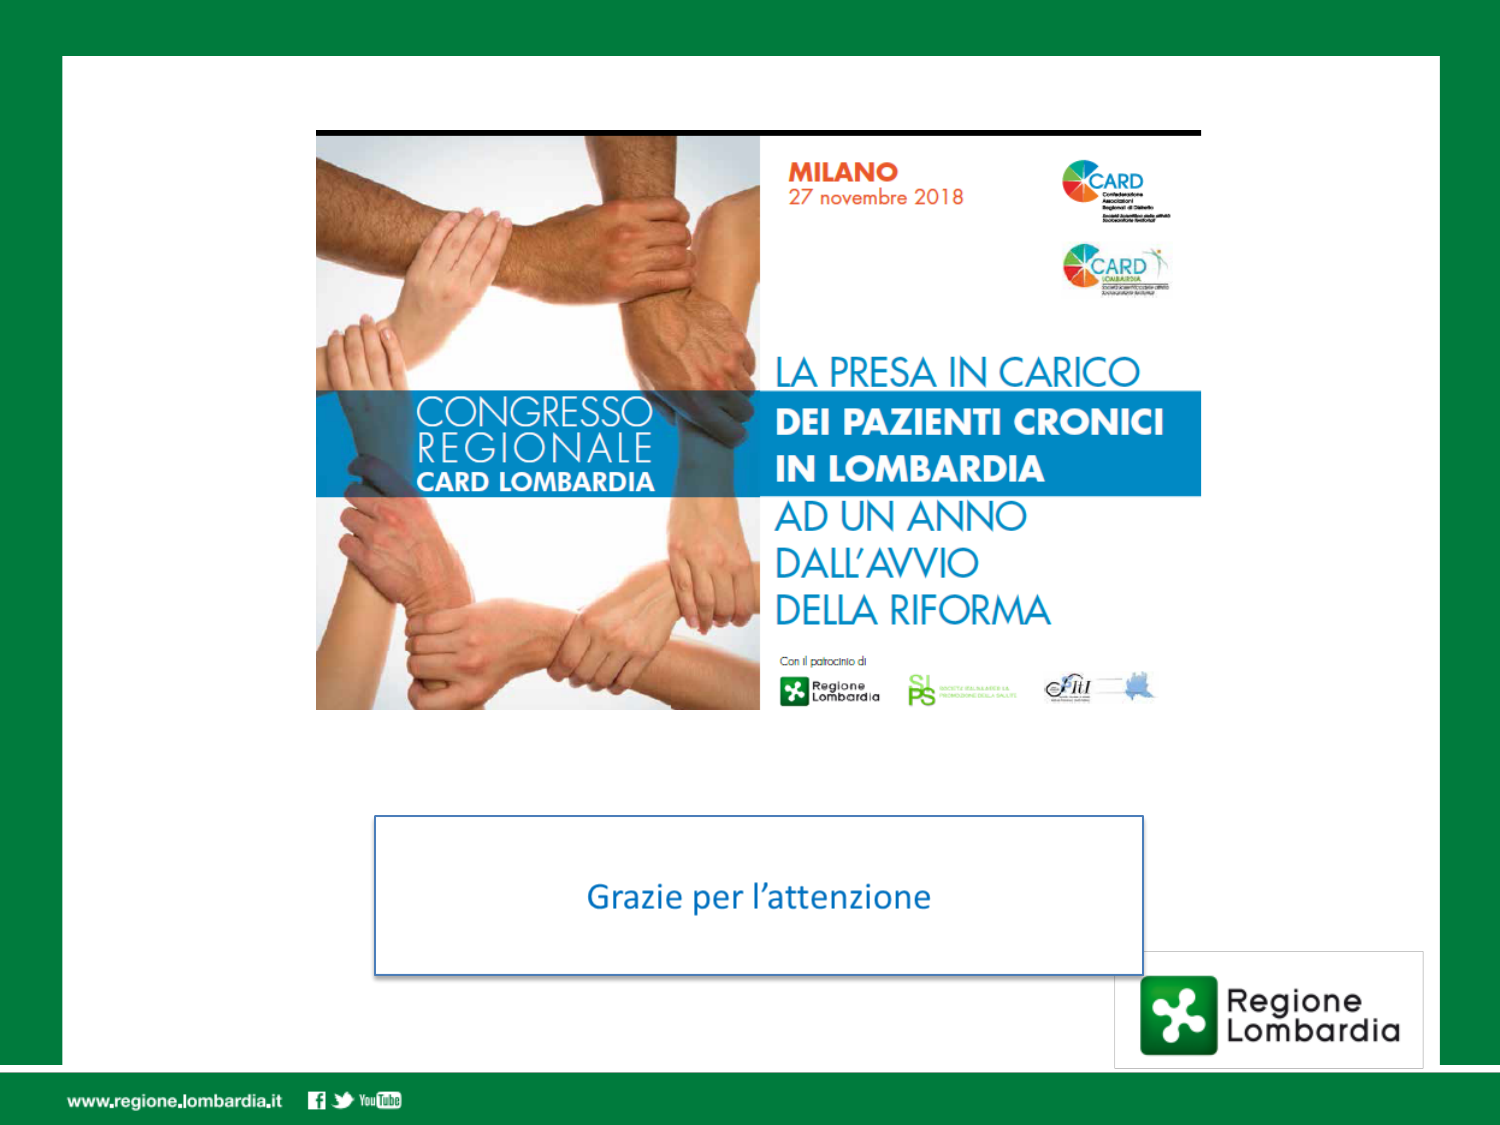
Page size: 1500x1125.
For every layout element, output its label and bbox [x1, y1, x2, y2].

picture [803, 409, 818, 434]
picture [846, 456, 875, 481]
picture [916, 409, 922, 434]
picture [1155, 409, 1163, 434]
picture [315, 130, 1202, 710]
picture [845, 409, 864, 434]
picture [911, 456, 930, 481]
picture [777, 409, 800, 434]
picture [1122, 409, 1151, 434]
picture [830, 456, 845, 481]
picture [1039, 409, 1059, 434]
picture [822, 409, 829, 434]
picture [788, 456, 815, 481]
picture [891, 409, 912, 434]
picture [945, 409, 971, 434]
picture [932, 456, 958, 481]
picture [1015, 409, 1035, 434]
picture [777, 456, 784, 481]
picture [863, 409, 888, 434]
picture [984, 456, 1007, 481]
picture [960, 456, 981, 481]
picture [974, 409, 1000, 434]
picture [1010, 456, 1045, 481]
picture [1060, 409, 1089, 434]
picture [927, 409, 941, 434]
picture [876, 456, 908, 481]
picture [366, 812, 1151, 988]
picture [1092, 409, 1118, 434]
